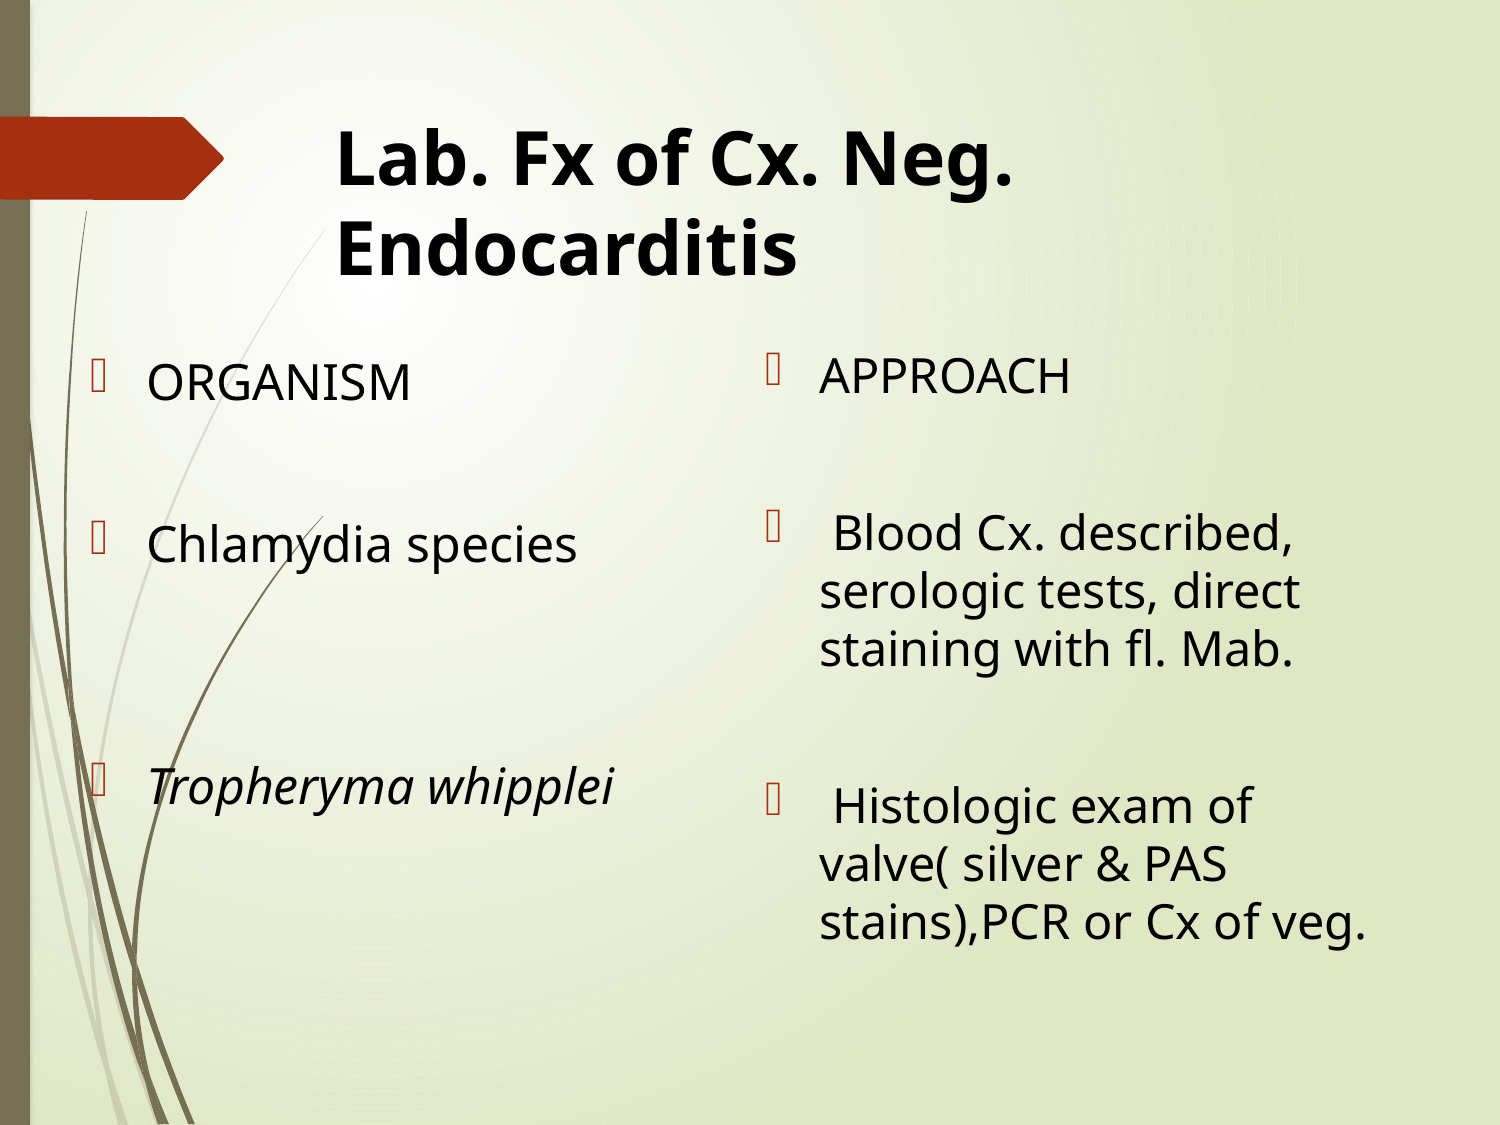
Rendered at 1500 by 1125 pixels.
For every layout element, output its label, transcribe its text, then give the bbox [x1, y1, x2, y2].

list APPROACH Blood Cx. described, serologic tests, direct staining with fl. Mab. Histologic exam of valve( silver & PAS stains),PCR or Cx of veg. [750, 337, 1425, 1005]
list ORGANISM Chlamydia species Tropheryma whipplei [75, 262, 737, 1005]
title Lab. Fx of Cx. Neg. Endocarditis [319, 102, 1400, 313]
